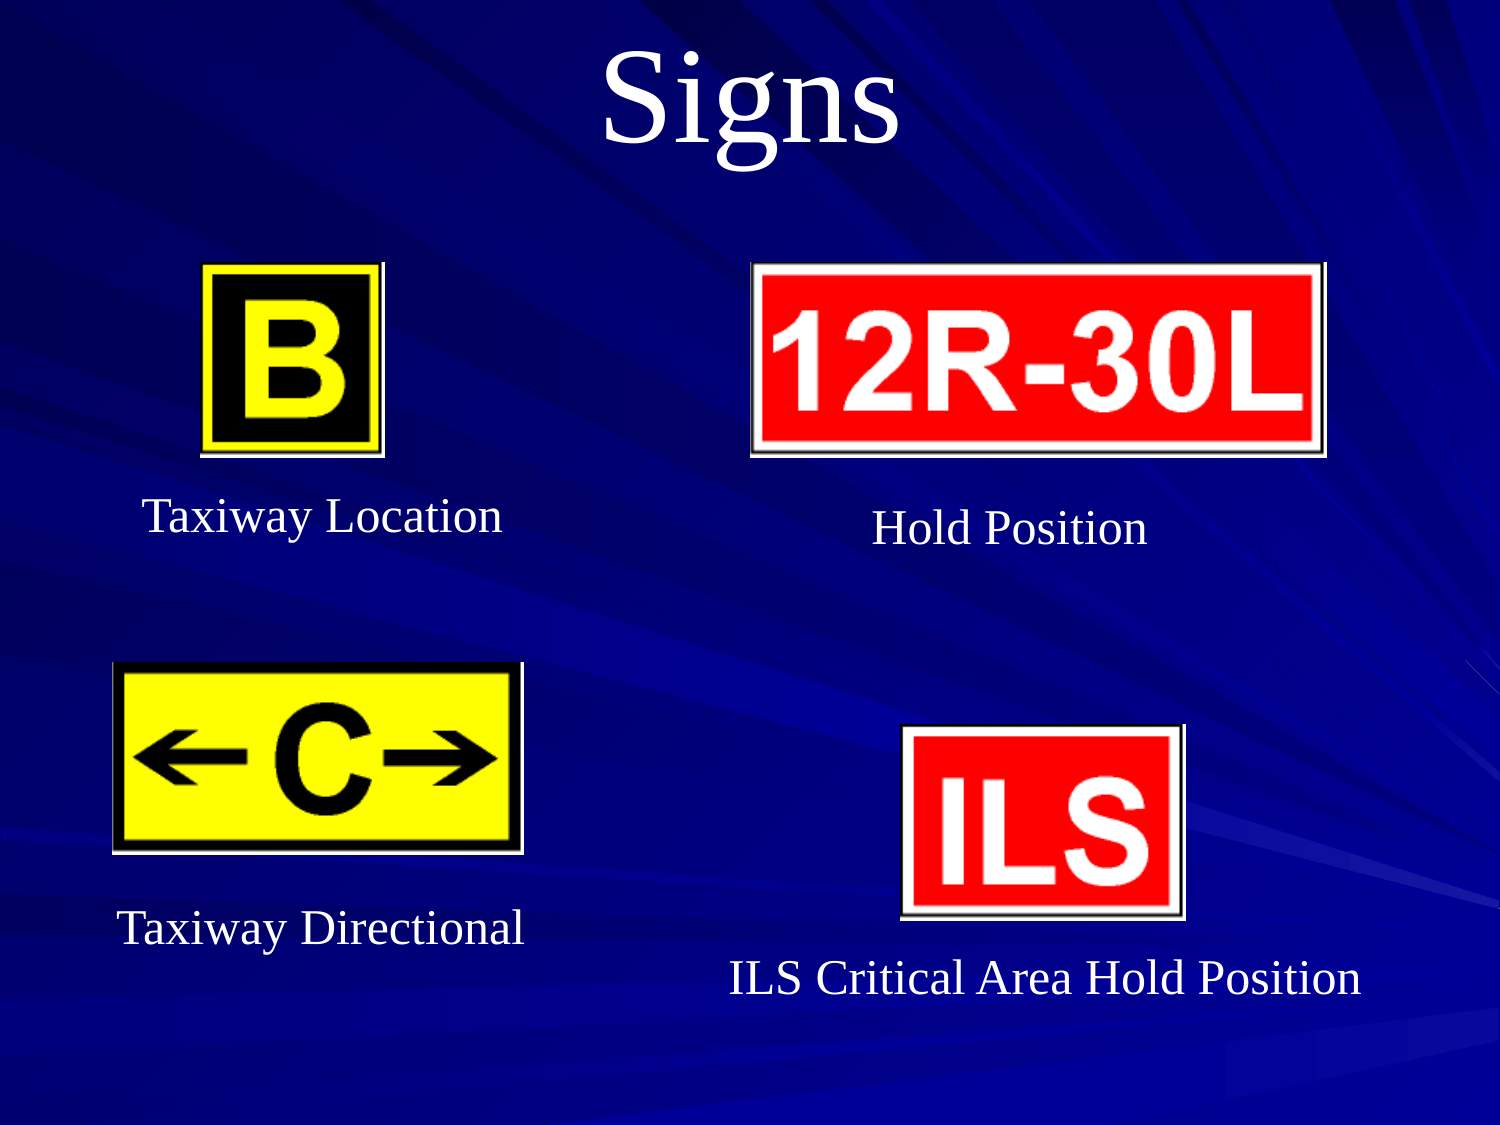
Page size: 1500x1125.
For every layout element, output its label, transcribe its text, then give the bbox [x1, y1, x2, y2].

text_box Taxiway Directional [101, 887, 541, 963]
text_box Hold Position [812, 487, 1208, 563]
picture [749, 262, 1327, 458]
picture [112, 662, 524, 855]
picture [199, 262, 385, 458]
text_box Taxiway Location [126, 474, 519, 550]
picture [899, 724, 1186, 921]
text_box ILS Critical Area Hold Position [713, 937, 1378, 1013]
title Signs [112, 24, 1388, 150]
